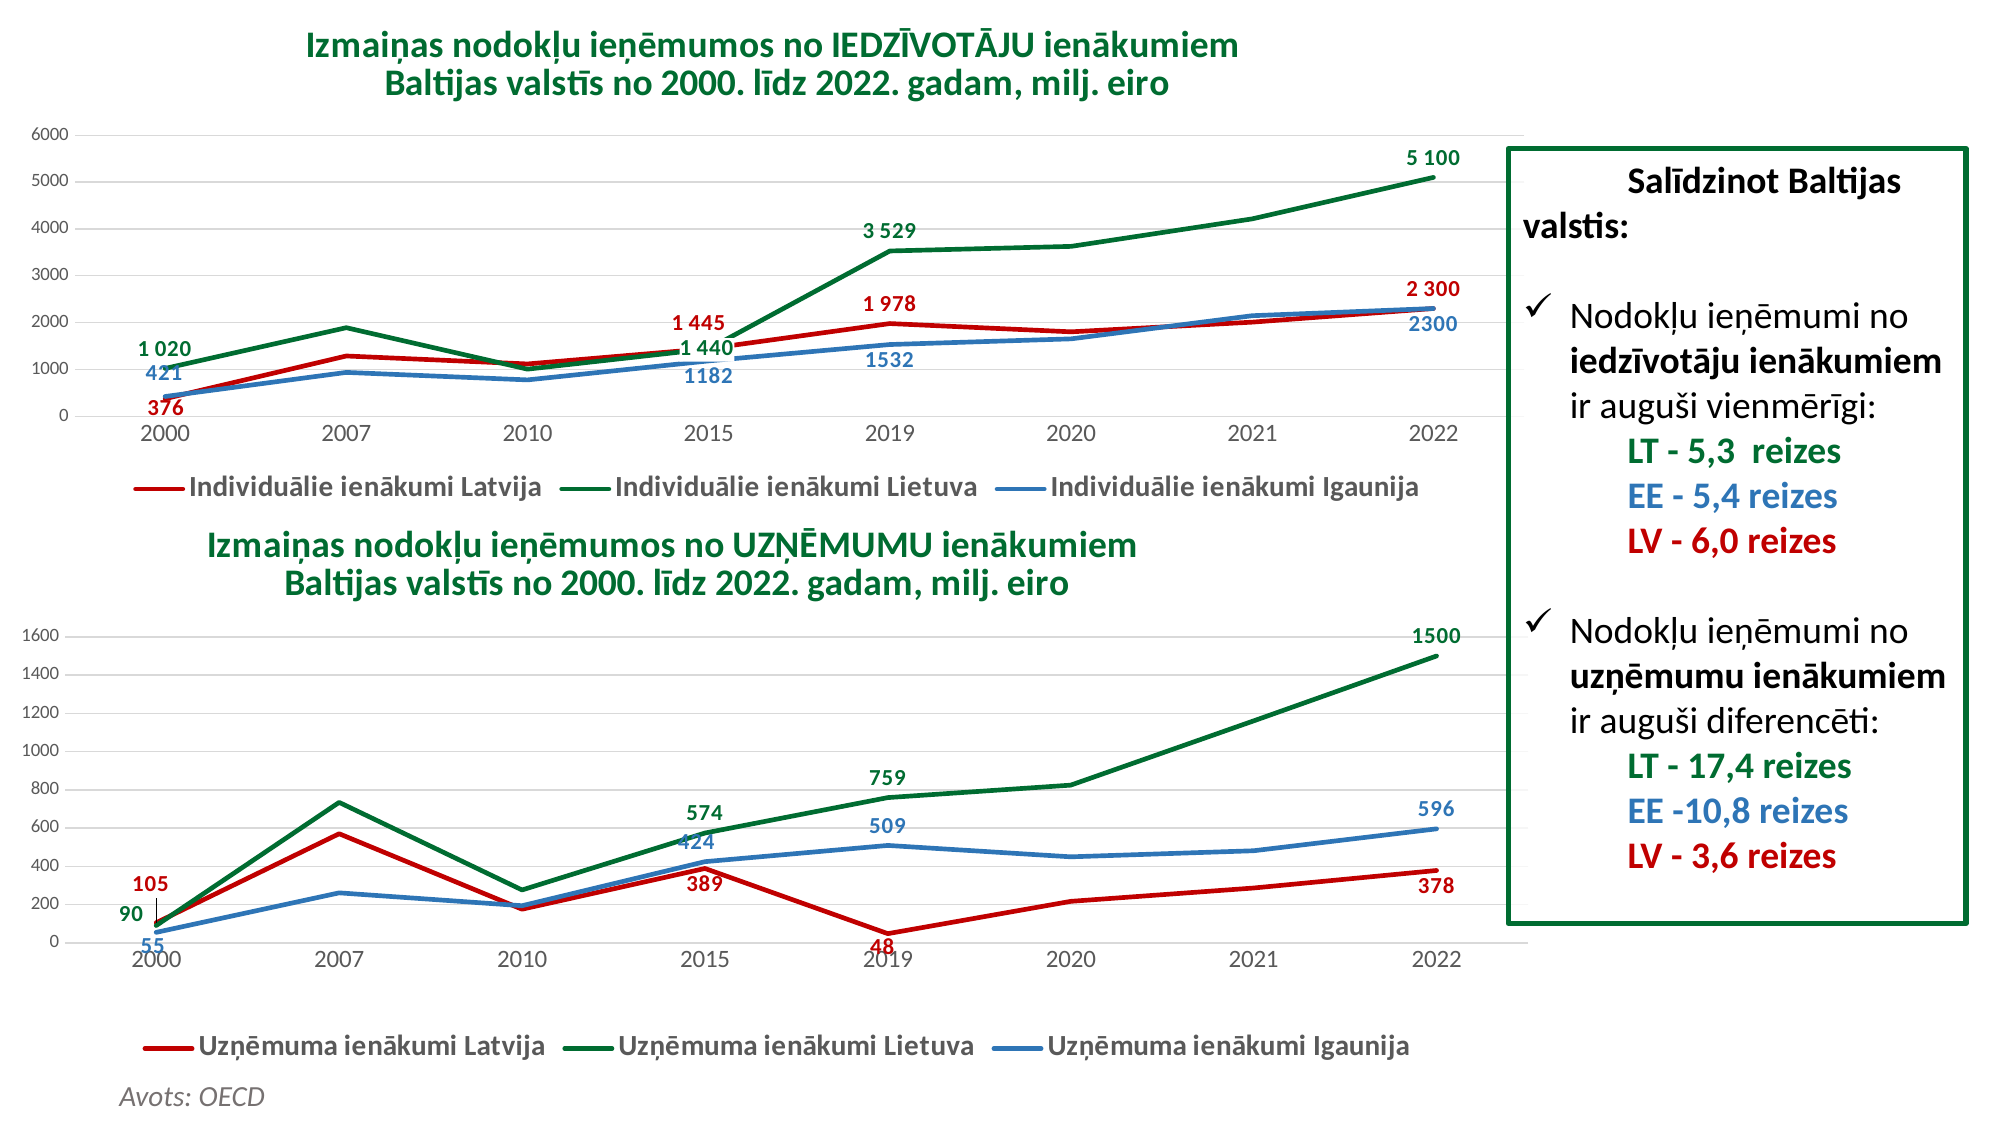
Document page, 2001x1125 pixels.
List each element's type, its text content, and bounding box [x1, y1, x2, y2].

text_box Salīdzinot Baltijas valstis: Nodokļu ieņēmumi no iedzīvotāju ienākumiem ir auguši vienmērīgi: LT - 5,3 reizes EE - 5,4 reizes LV - 6,0 reizes Nodokļu ieņēmumi no uzņēmumu ienākumiem ir auguši diferencēti: LT - 17,4 reizes EE -10,8 reizes LV - 3,6 reizes [1556, 148, 1967, 924]
text_box Avots: OECD [0, 1070, 374, 1120]
chart [0, 0, 1556, 1070]
